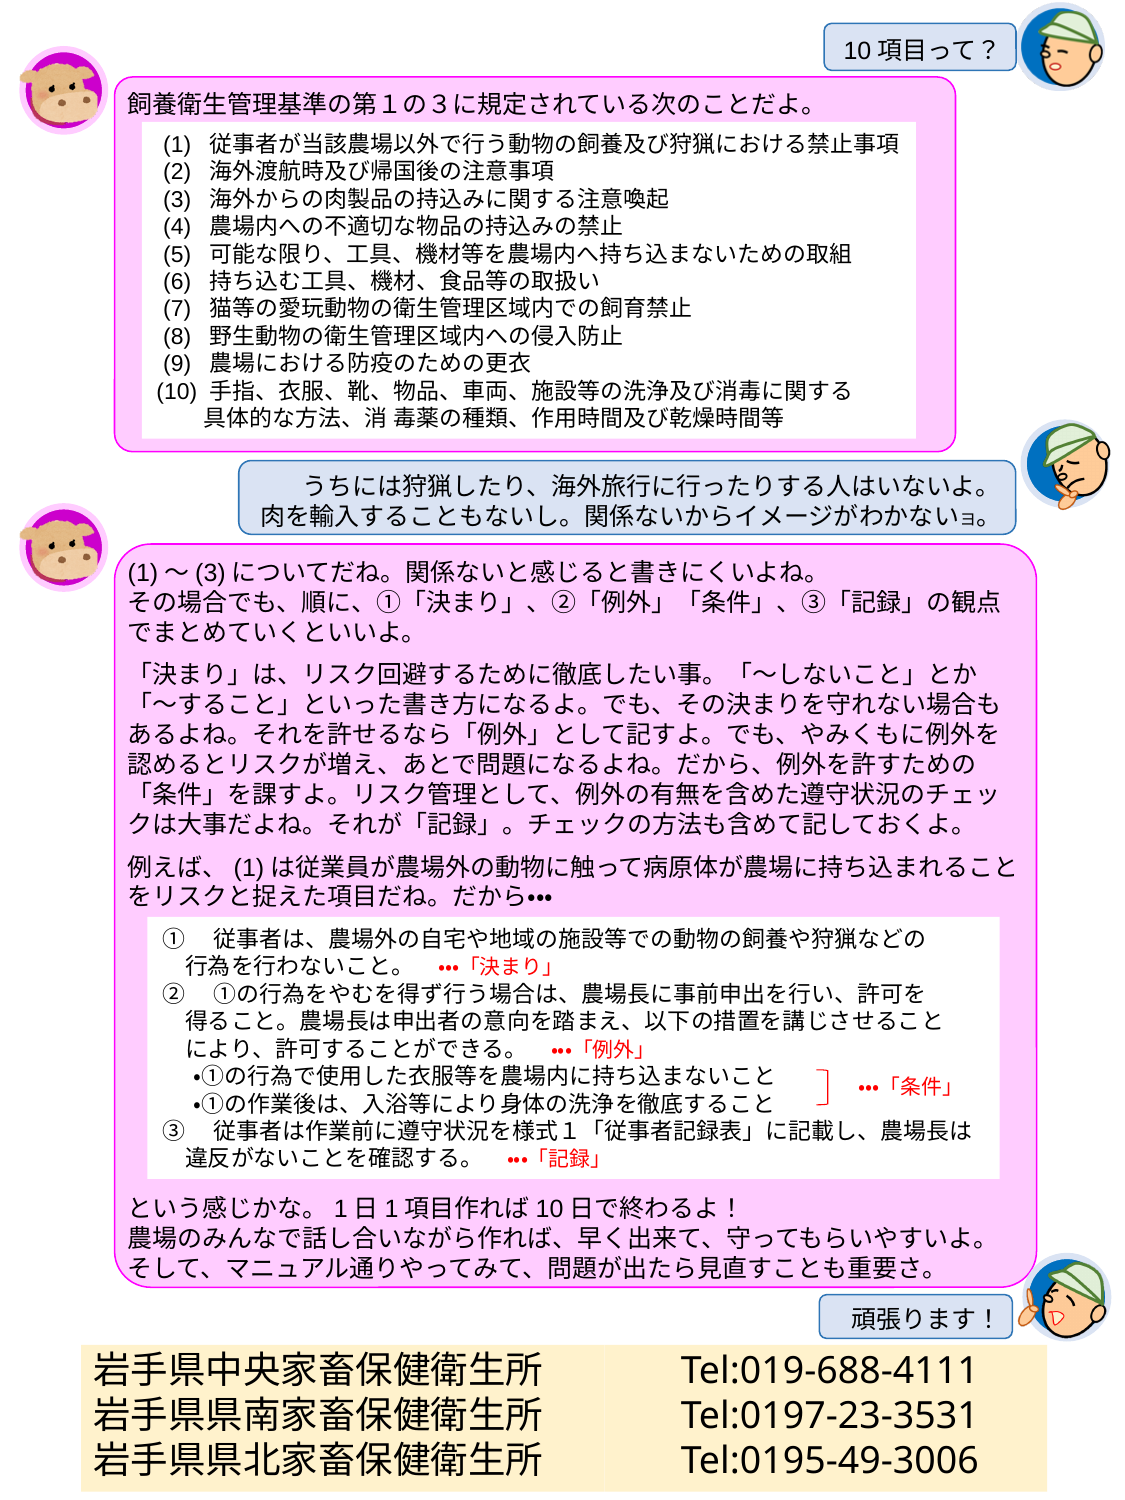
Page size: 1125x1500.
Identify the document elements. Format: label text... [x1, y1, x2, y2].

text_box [81, 1344, 1048, 1492]
text_box (1) 従事者が当該農場以外で行う動物の飼養及び狩猟における禁止事項 (2) 海外渡航時及び帰国後の注意事項 (3) 海外からの肉製品の持込みに関する注意喚起 (4) 農場内への不適切な物品の持込みの禁止 (5) 可能な限り、工具、機材等を農場内へ持ち込まないための取組 (6) 持ち込む工具、機材、食品等の取扱い (7) 猫等の愛玩動物の衛生管理区域内での飼育禁止 (8) 野生動物の衛生管理区域内への侵入防止 (9) 農場における防疫のための更衣 (10) 手指、衣服、靴、物品、車両、施設等の洗浄及び消毒に関する 具体的な方法、消 毒薬の種類、作用時間及び乾燥時間等 [141, 121, 916, 439]
picture [1015, 2, 1105, 91]
text_box [816, 1069, 829, 1106]
text_box ・・・「条件」 [844, 1066, 978, 1106]
text_box (1)～(3)についてだね。関係ないと感じると書きにくいよね。 その場合でも、順に、①「決まり」、②「例外」「条件」、③「記録」の観点でまとめていくといいよ。 「決まり」は、リスク回避するために徹底したい事。「～しないこと」とか「～すること」といった書き方になるよ。でも、その決まりを守れない場合もあるよね。それを許せるなら「例外」として記すよ。でも、やみくもに例外を認めるとリスクが増え、あとで問題になるよね。だから、例外を許すための「条件」を課すよ。リスク管理として、例外の有無を含めた遵守状況のチェックは大事だよね。それが「記録」。チェックの方法も含めて記しておくよ。 例えば、(1)は従業員が農場外の動物に触って病原体が農場に持ち込まれることをリスクと捉えた項目だね。だから・・・ という感じかな。1日1項目作れば10日で終わるよ！ 農場のみんなで話し合いながら作れば、早く出来て、守ってもらいやすいよ。 そして、マニュアル通りやってみて、問題が出たら見直すことも重要さ。 [112, 549, 1035, 1290]
text_box うちには狩猟したり、海外旅行に行ったりする人はいないよ。 肉を輸入することもないし。関係ないからイメージがわかないヨ。 [238, 462, 1016, 538]
text_box [130, 542, 1021, 549]
text_box [113, 75, 957, 453]
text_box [16, 506, 106, 589]
text_box 飼養衛生管理基準の第１の３に規定されている次のことだよ。 [113, 81, 867, 126]
text_box 頑張ります！ [802, 1296, 1008, 1341]
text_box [1023, 422, 1112, 512]
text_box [1008, 1251, 1111, 1343]
text_box 10項目って？ [827, 27, 1015, 72]
text_box [823, 22, 1015, 70]
text_box ① 従事者は、農場外の自宅や地域の施設等での動物の飼養や狩猟などの 行為を行わないこと。 ・・・「決まり」 ② ①の行為をやむを得ず行う場合は、農場長に事前申出を行い、許可を 得ること。農場長は申出者の意向を踏まえ、以下の措置を講じさせること により、許可することができる。 ・・・「例外」 ・①の行為で使用した衣服等を農場内に持ち込まないこと ・①の作業後は、入浴等により身体の洗浄を徹底すること ③ 従事者は作業前に遵守状況を様式１「従事者記録表」に記載し、農場長は 違反がないことを確認する。 ・・・「記録」 [147, 916, 1000, 1179]
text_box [16, 49, 106, 132]
